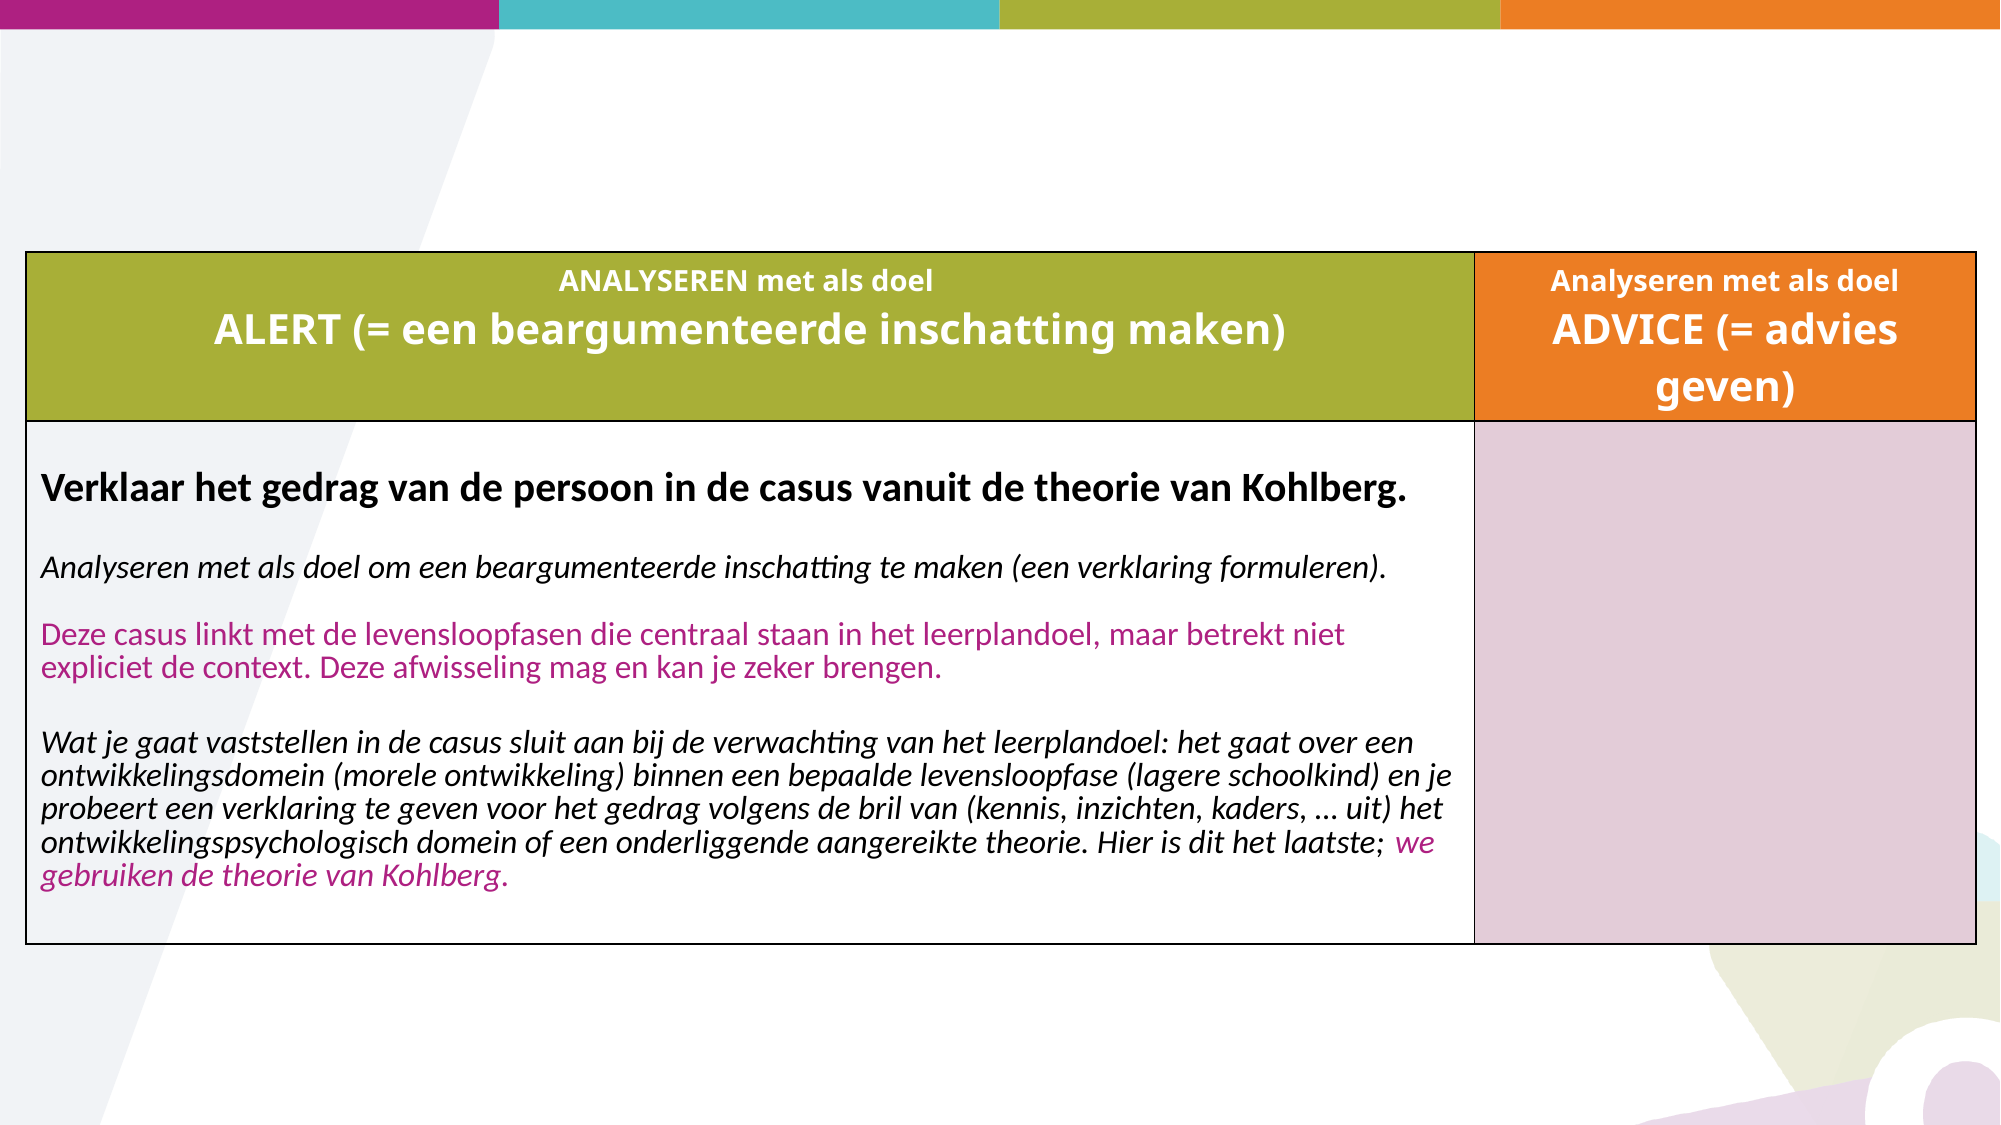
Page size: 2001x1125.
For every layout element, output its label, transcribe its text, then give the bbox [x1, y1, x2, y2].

table_header ANALYSEREN met als doel ALERT (= een beargumenteerde inschatting maken) [27, 253, 1474, 420]
table_cell Verklaar het gedrag van de persoon in de casus vanuit de theorie van Kohlberg. Analyseren met als doel om een beargumenteerde inschatting te maken (een verklaring formuleren). Deze casus linkt met de levensloopfasen die centraal staan in het leerplandoel, maar betrekt niet expliciet de context. Deze afwisseling mag en kan je zeker brengen. Wat je gaat vaststellen in de casus sluit aan bij de verwachting van het leerplandoel: het gaat over een ontwikkelingsdomein (morele ontwikkeling) binnen een bepaalde levensloopfase (lagere schoolkind) en je probeert een verklaring te geven voor het gedrag volgens de bril van (kennis, inzichten, kaders, … uit) het ontwikkelingspsychologisch domein of een onderliggende aangereikte theorie. Hier is dit het laatste; we gebruiken de theorie van Kohlberg. [27, 422, 1474, 943]
table_cell [1475, 422, 1975, 943]
table_header Analyseren met als doel ADVICE (= advies geven) [1475, 253, 1975, 420]
